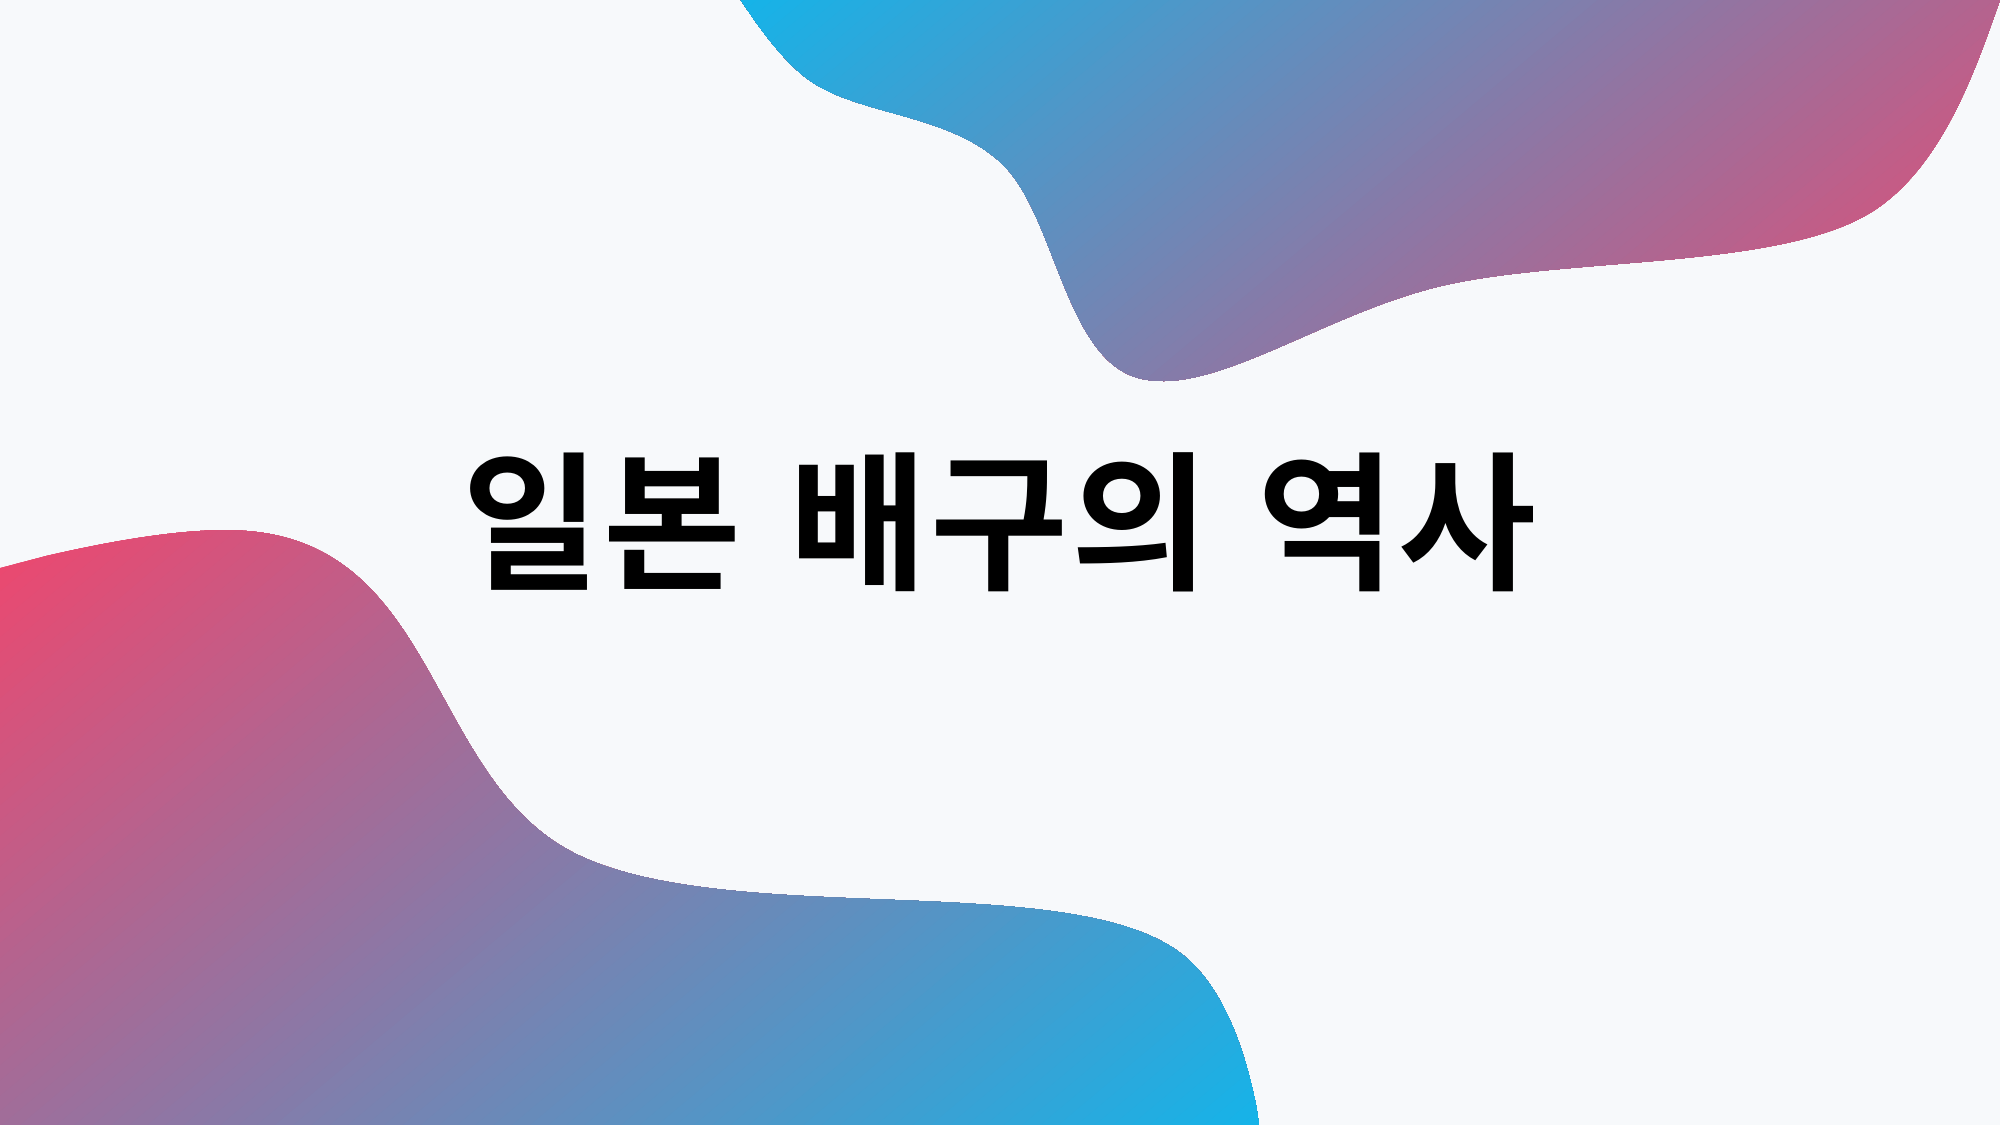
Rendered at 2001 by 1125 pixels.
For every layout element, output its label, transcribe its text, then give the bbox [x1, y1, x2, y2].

title 일본 배구의 역사 [279, 418, 1721, 619]
